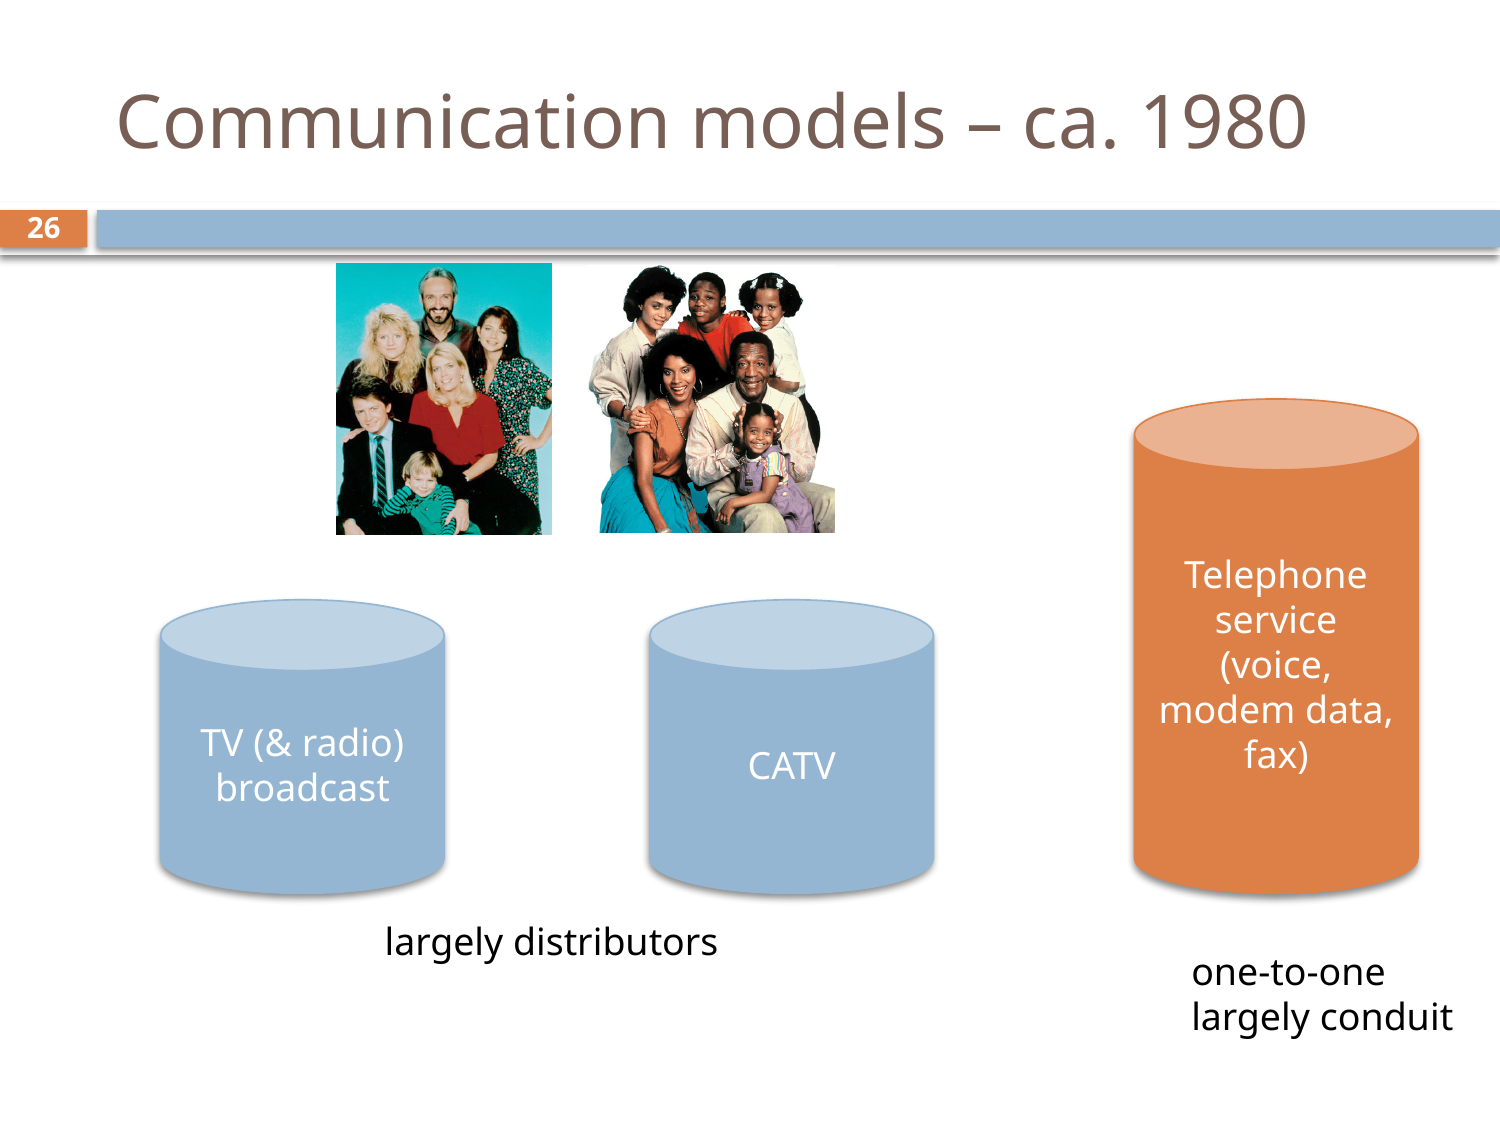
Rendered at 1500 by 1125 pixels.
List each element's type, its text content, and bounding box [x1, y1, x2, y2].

text_box Telephone service (voice, modem data, fax) [1133, 398, 1419, 895]
slide_number 26 [0, 208, 88, 249]
text_box CATV [649, 598, 935, 895]
text_box largely distributors [369, 910, 734, 971]
text_box one-to-one largely conduit [1176, 940, 1469, 1046]
text_box TV (& radio) broadcast [159, 598, 446, 895]
picture [336, 263, 553, 535]
title Communication models – ca. 1980 [100, 37, 1438, 200]
picture [605, 526, 615, 533]
picture [586, 265, 835, 533]
